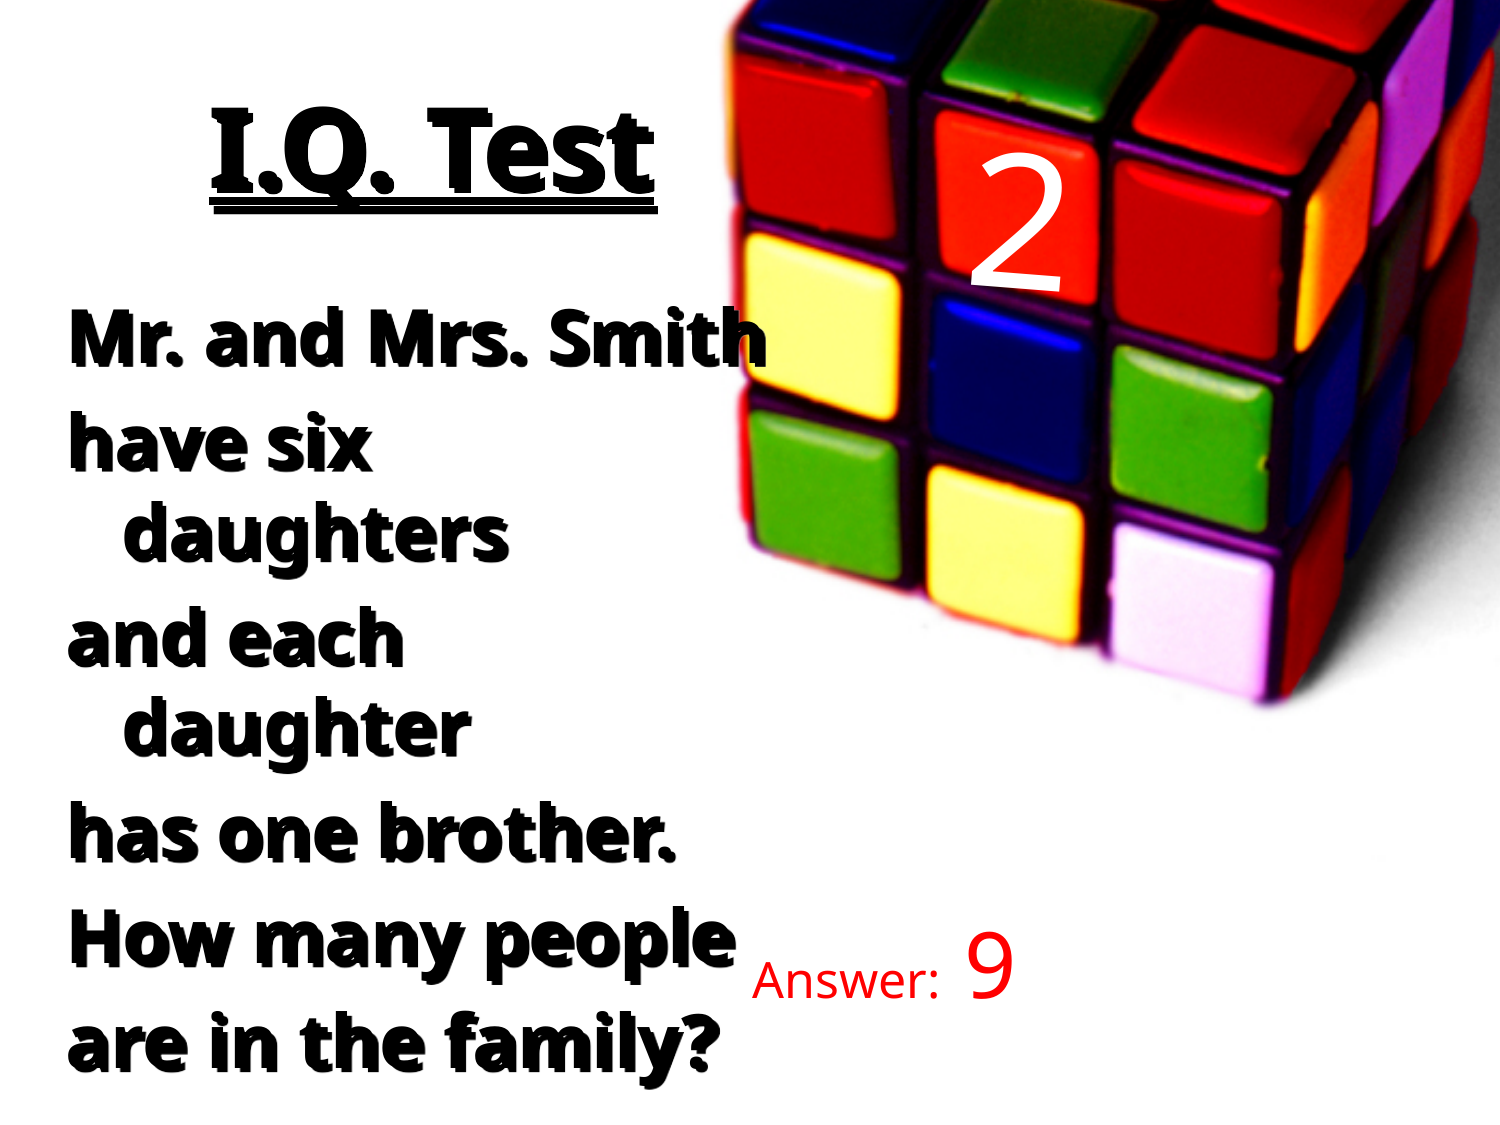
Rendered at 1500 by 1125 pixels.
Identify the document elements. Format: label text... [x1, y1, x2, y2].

picture [0, 0, 1500, 1125]
text_box Answer: 9 [737, 899, 1450, 1025]
title I.Q. Test [75, 50, 788, 238]
text_box 2 [925, 87, 1119, 341]
list Mr. and Mrs. Smith have six daughters and each daughter has one brother. How many people are in the family? [50, 280, 788, 1031]
